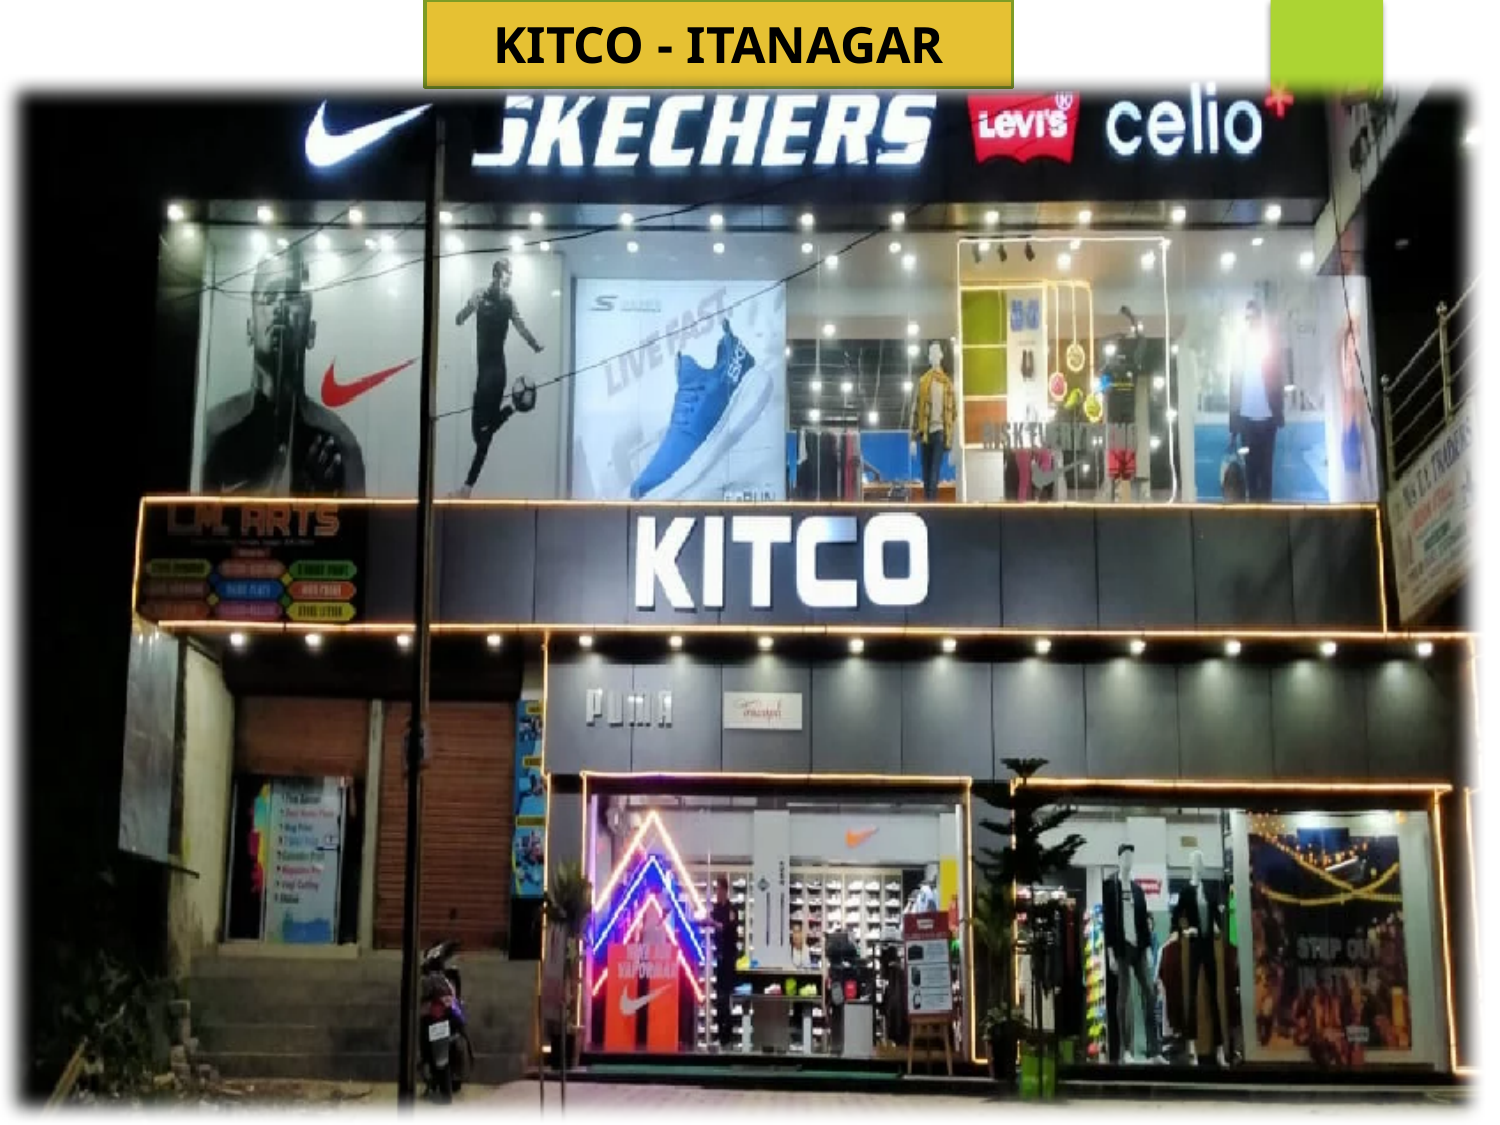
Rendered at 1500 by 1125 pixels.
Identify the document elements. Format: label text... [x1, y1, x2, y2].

text_box KITCO - ITANAGAR [423, 0, 1014, 74]
picture [0, 74, 1488, 1125]
